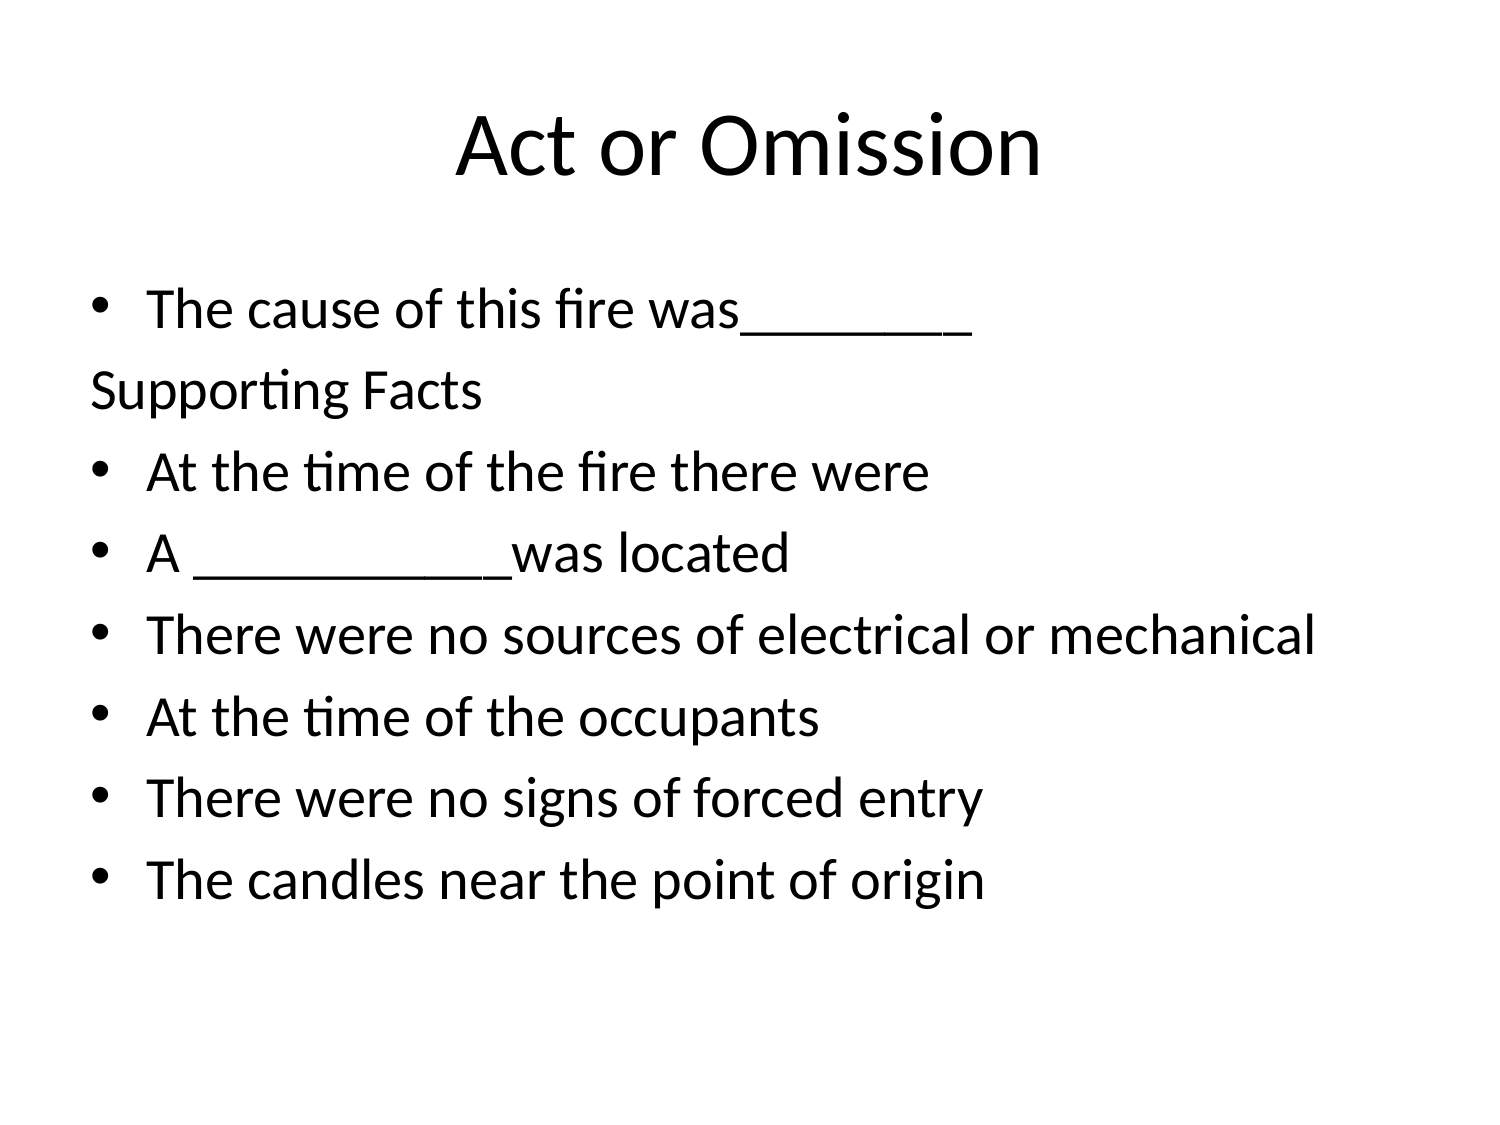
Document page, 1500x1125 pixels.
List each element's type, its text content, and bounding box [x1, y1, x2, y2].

title Act or Omission [75, 45, 1425, 233]
list The cause of this fire was________ Supporting Facts At the time of the fire there were A ___________was located There were no sources of electrical or mechanical At the time of the occupants There were no signs of forced entry The candles near the point of origin [75, 262, 1425, 1005]
